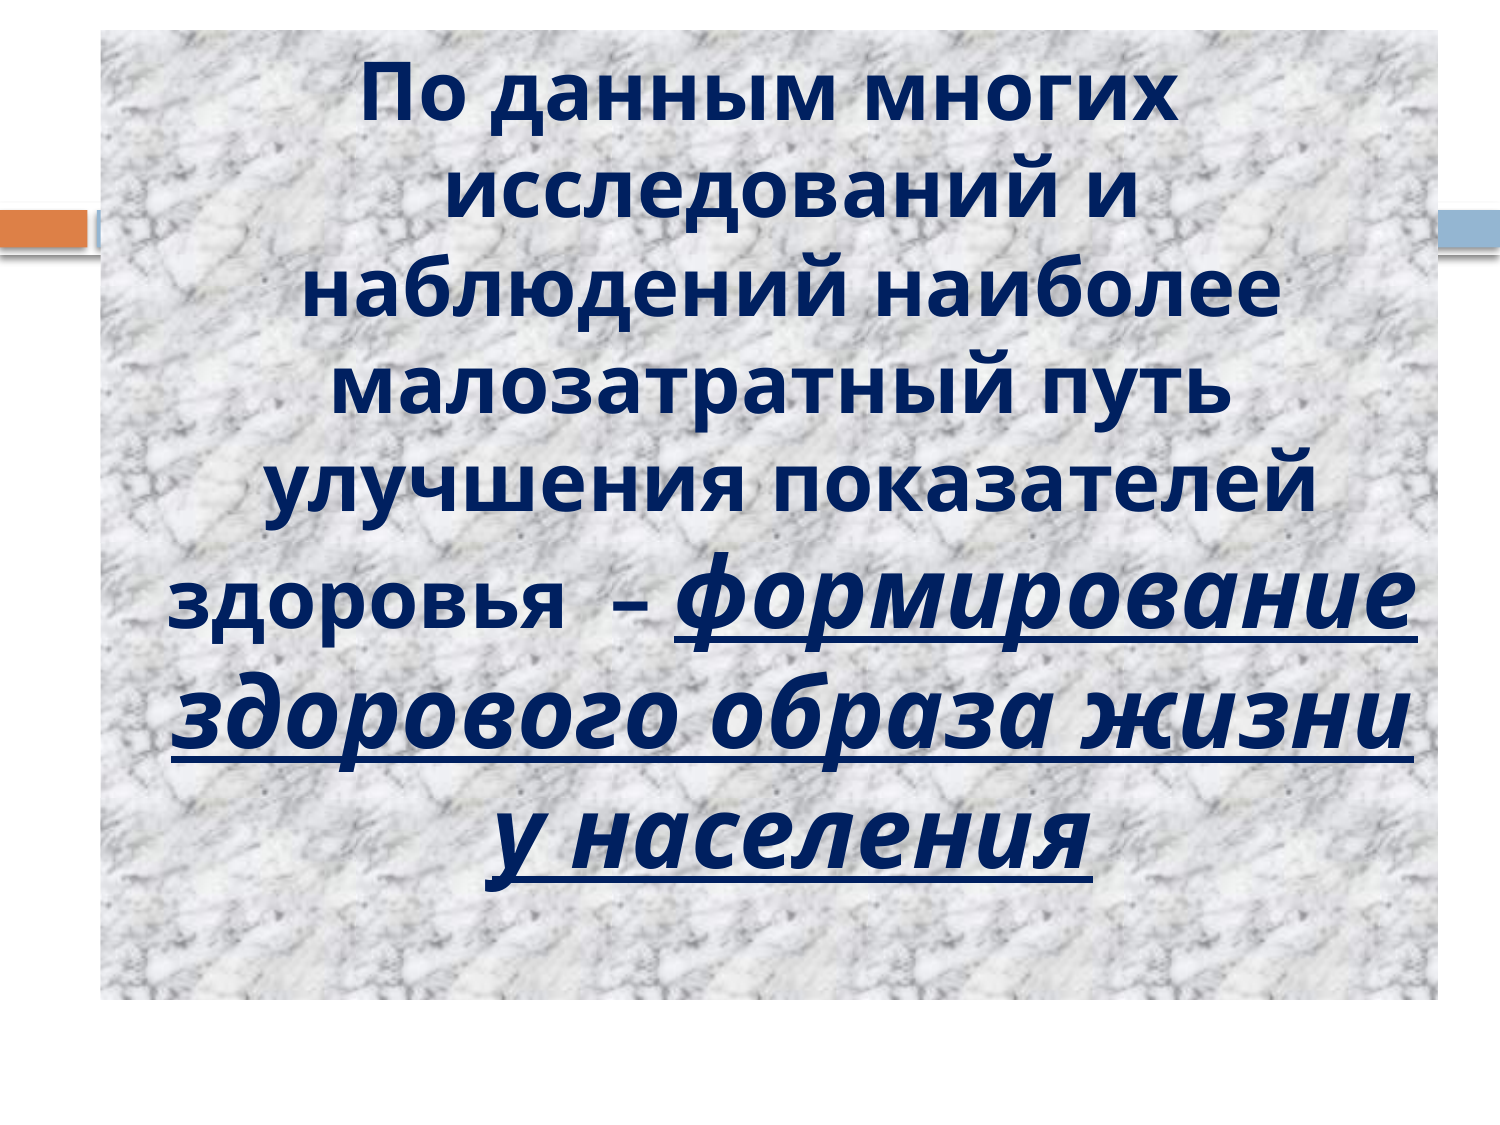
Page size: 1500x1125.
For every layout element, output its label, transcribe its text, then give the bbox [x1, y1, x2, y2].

list По данным многих исследований и наблюдений наиболее малозатратный путь улучшения показателей здоровья – формирование здорового образа жизни у населения [100, 30, 1438, 1000]
